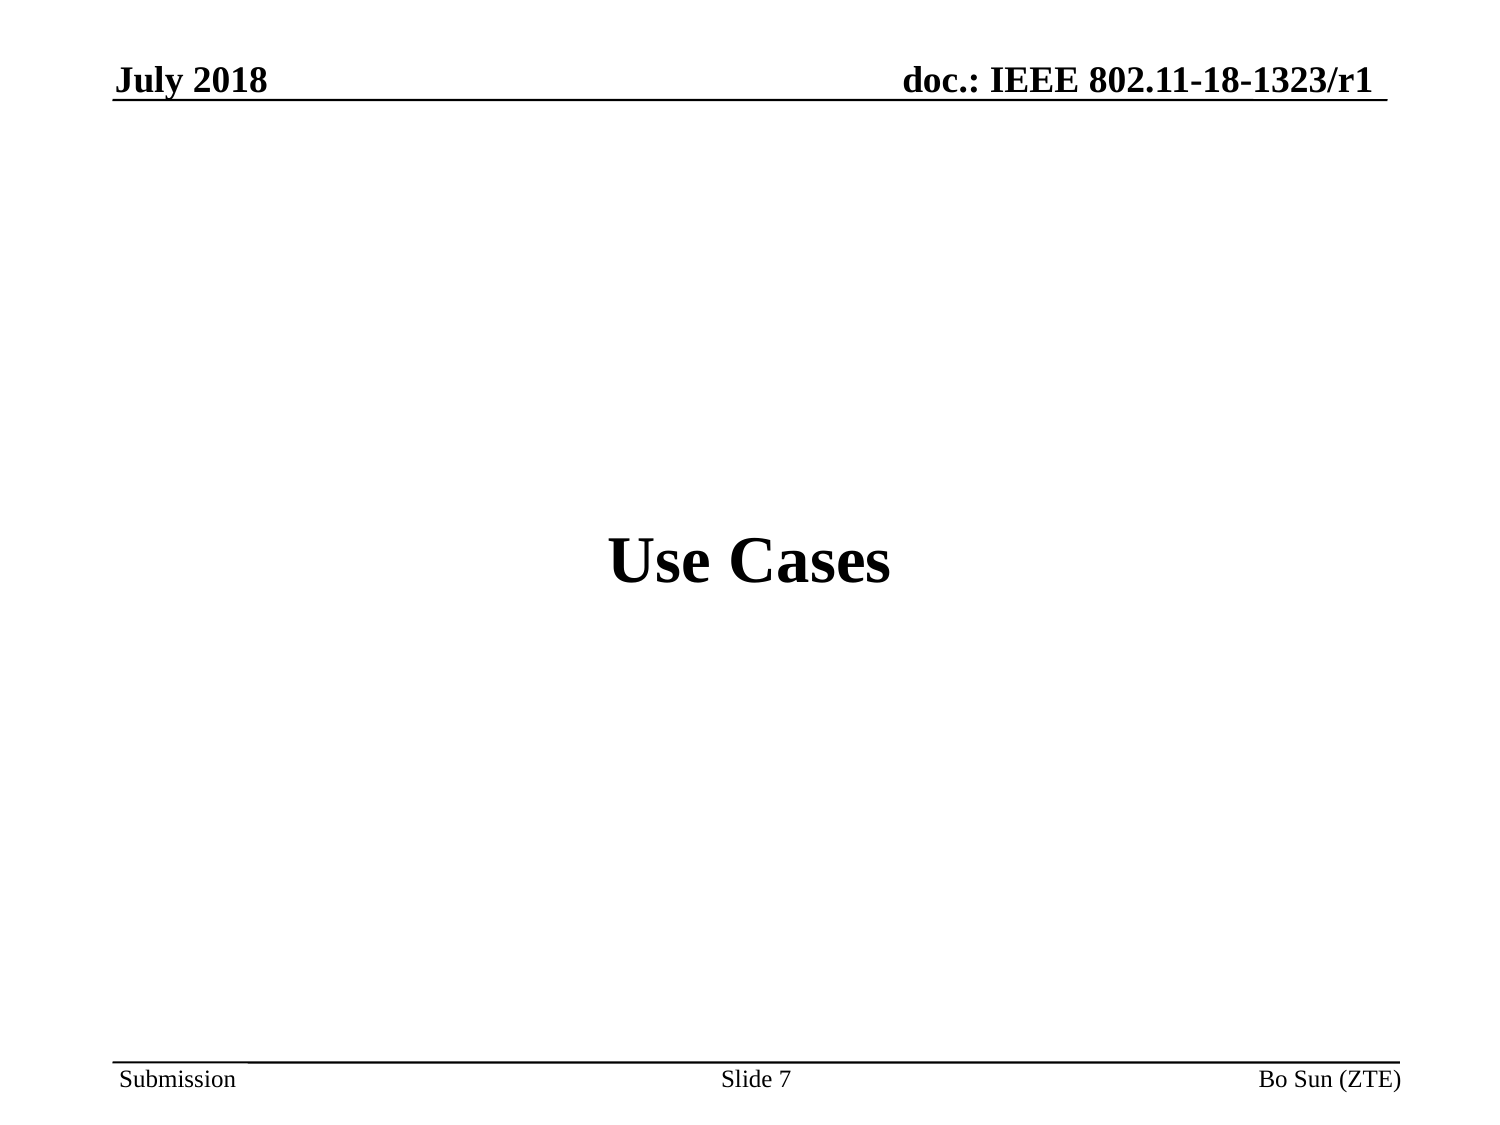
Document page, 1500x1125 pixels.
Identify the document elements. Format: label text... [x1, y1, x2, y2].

slide_number Slide 7 [712, 1062, 800, 1093]
title Use Cases [112, 467, 1388, 643]
footer Bo Sun (ZTE) [1256, 1062, 1402, 1093]
